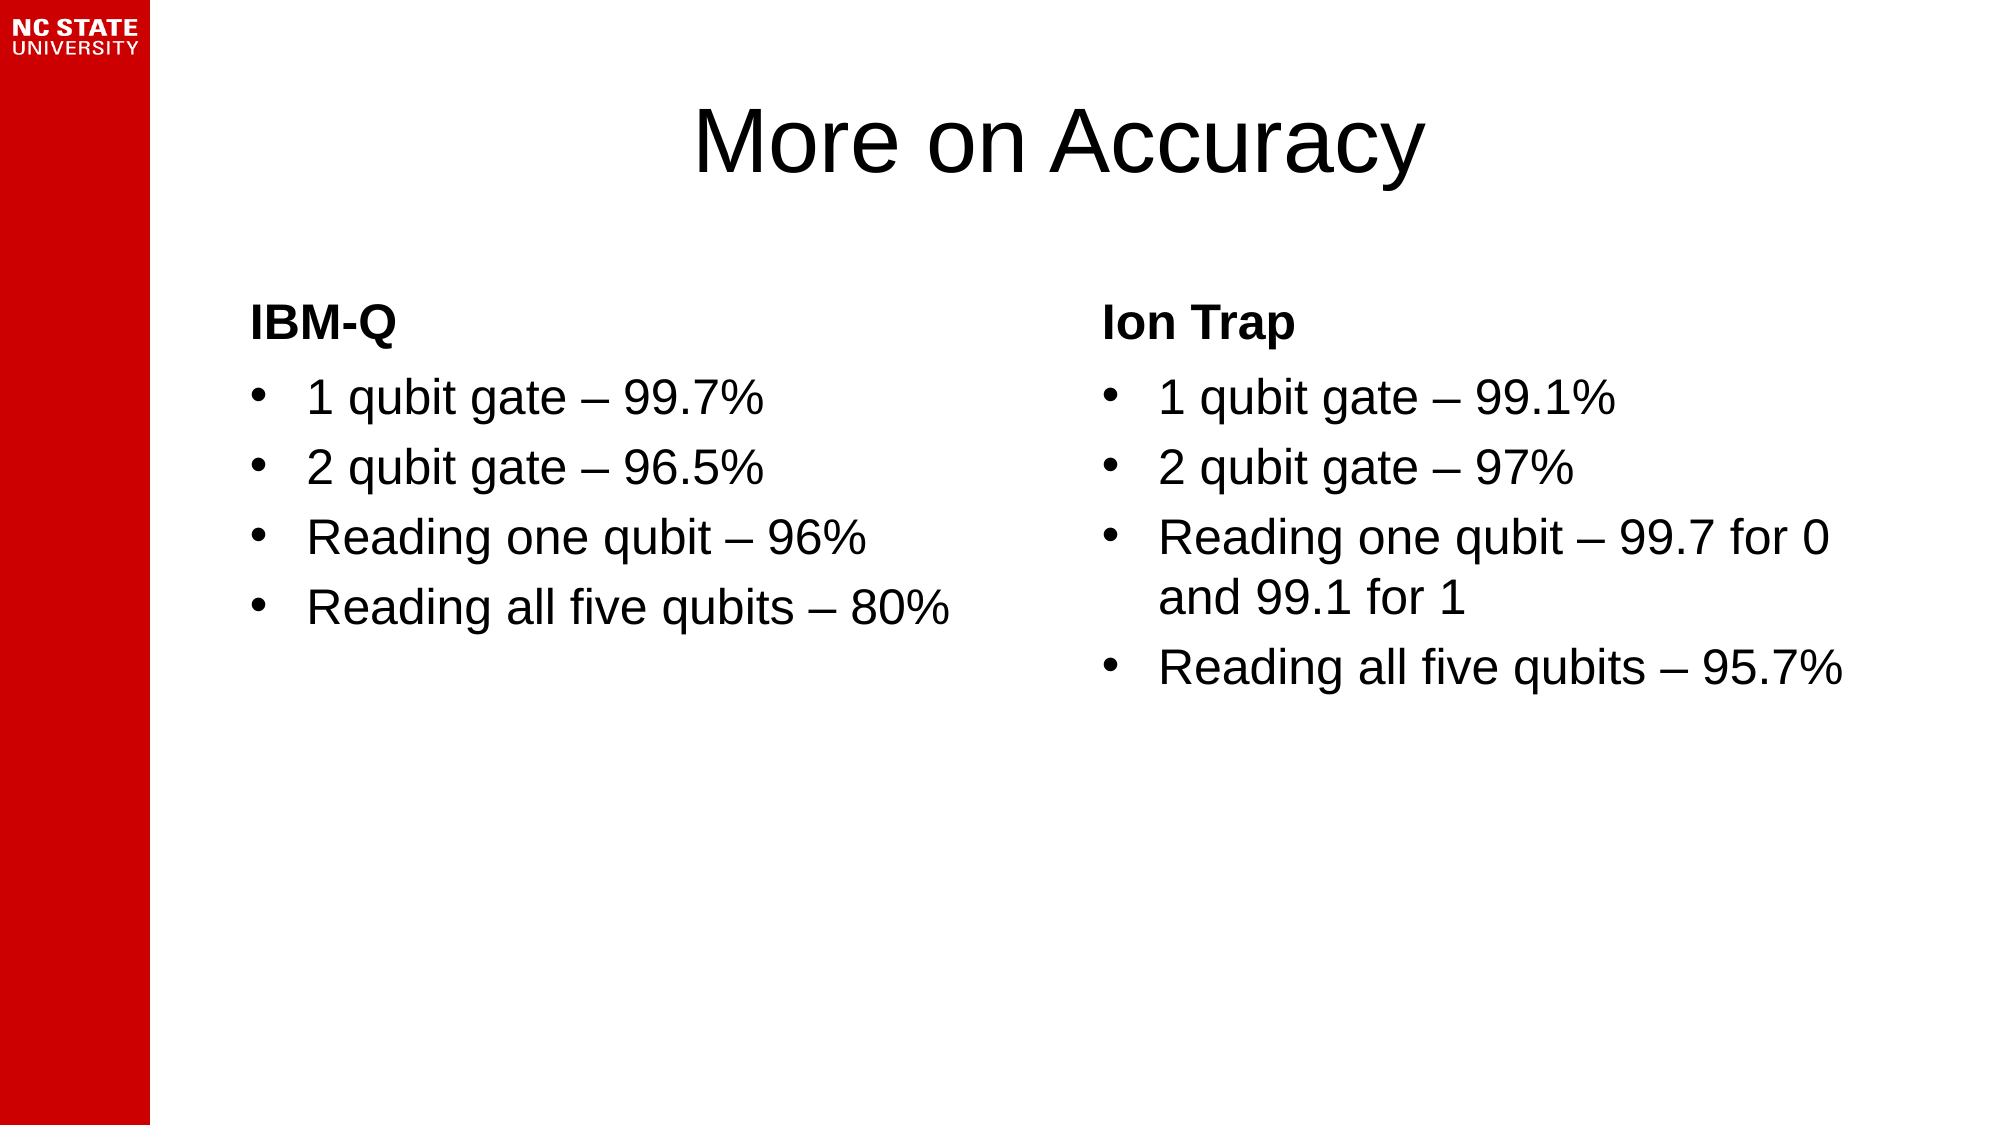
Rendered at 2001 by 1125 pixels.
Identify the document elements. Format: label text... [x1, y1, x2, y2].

title More on Accuracy [235, 42, 1900, 230]
picture [0, 0, 150, 1125]
list IBM-Q [235, 251, 1075, 356]
list 1 qubit gate – 99.7% 2 qubit gate – 96.5% Reading one qubit – 96% Reading all five qubits – 80% [235, 356, 1075, 1005]
list Ion Trap [1086, 251, 1900, 356]
list 1 qubit gate – 99.1% 2 qubit gate – 97% Reading one qubit – 99.7 for 0 and 99.1 for 1 Reading all five qubits – 95.7% [1086, 356, 1900, 1005]
